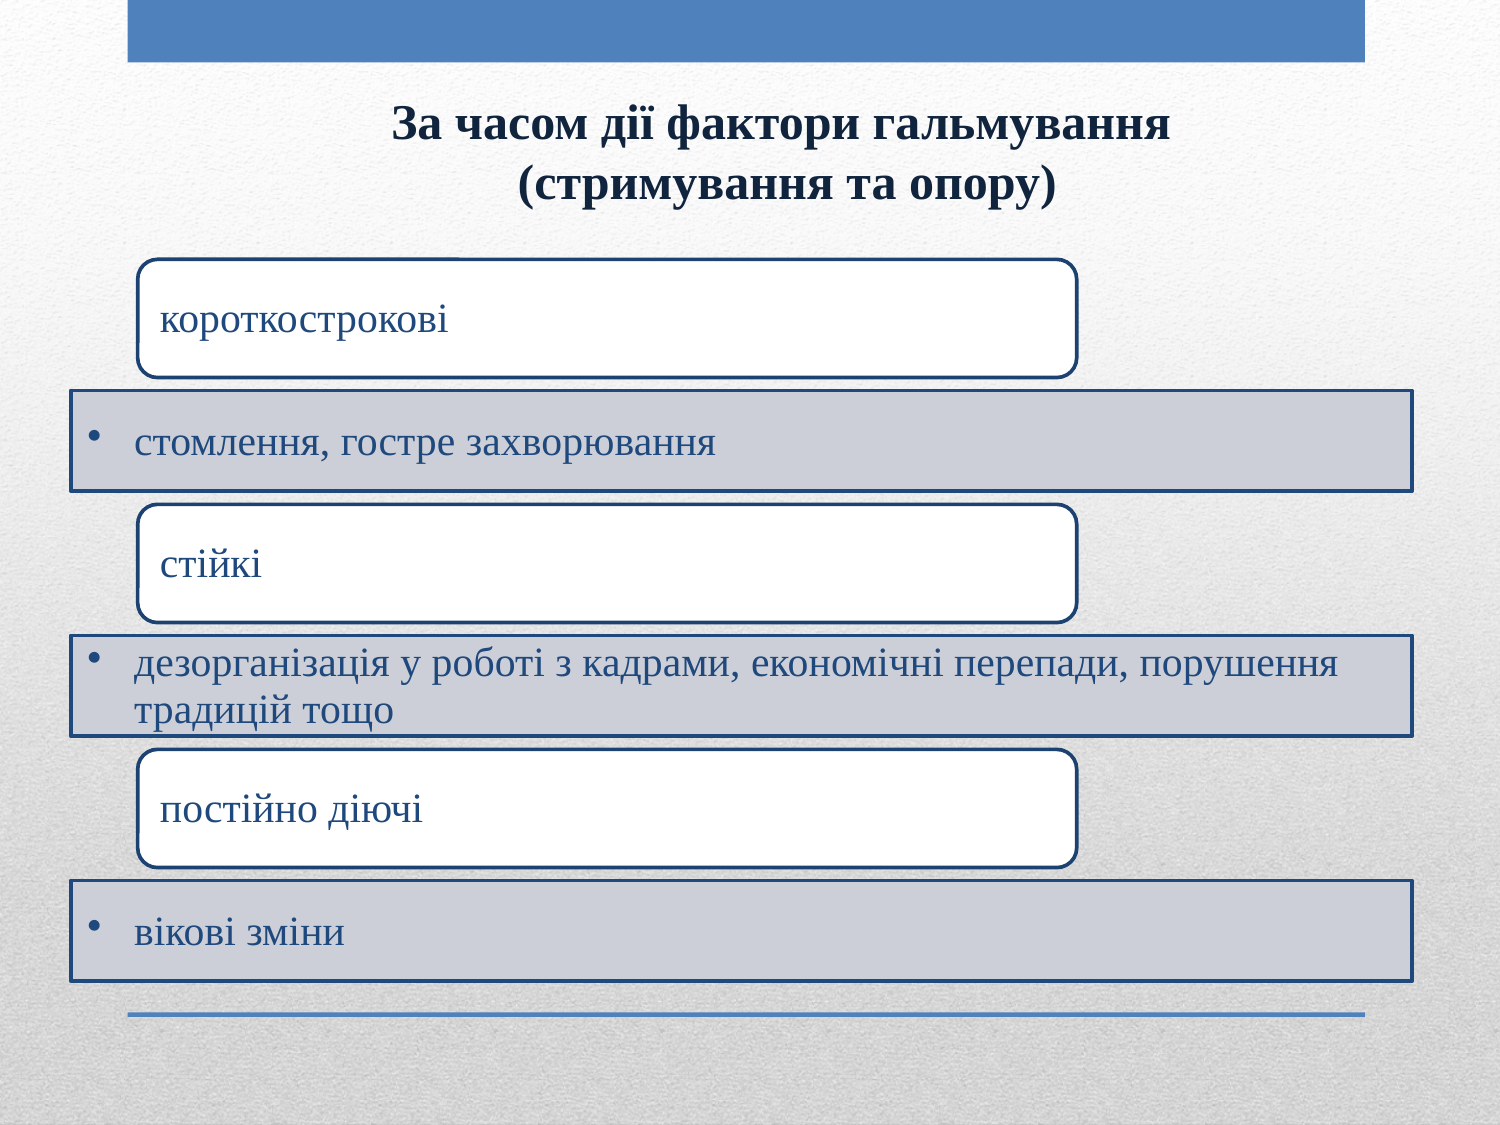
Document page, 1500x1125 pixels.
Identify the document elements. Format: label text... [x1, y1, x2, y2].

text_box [69, 245, 1413, 983]
text_box За часом дії фактори гальмування (стримування та опору) [66, 82, 1496, 217]
